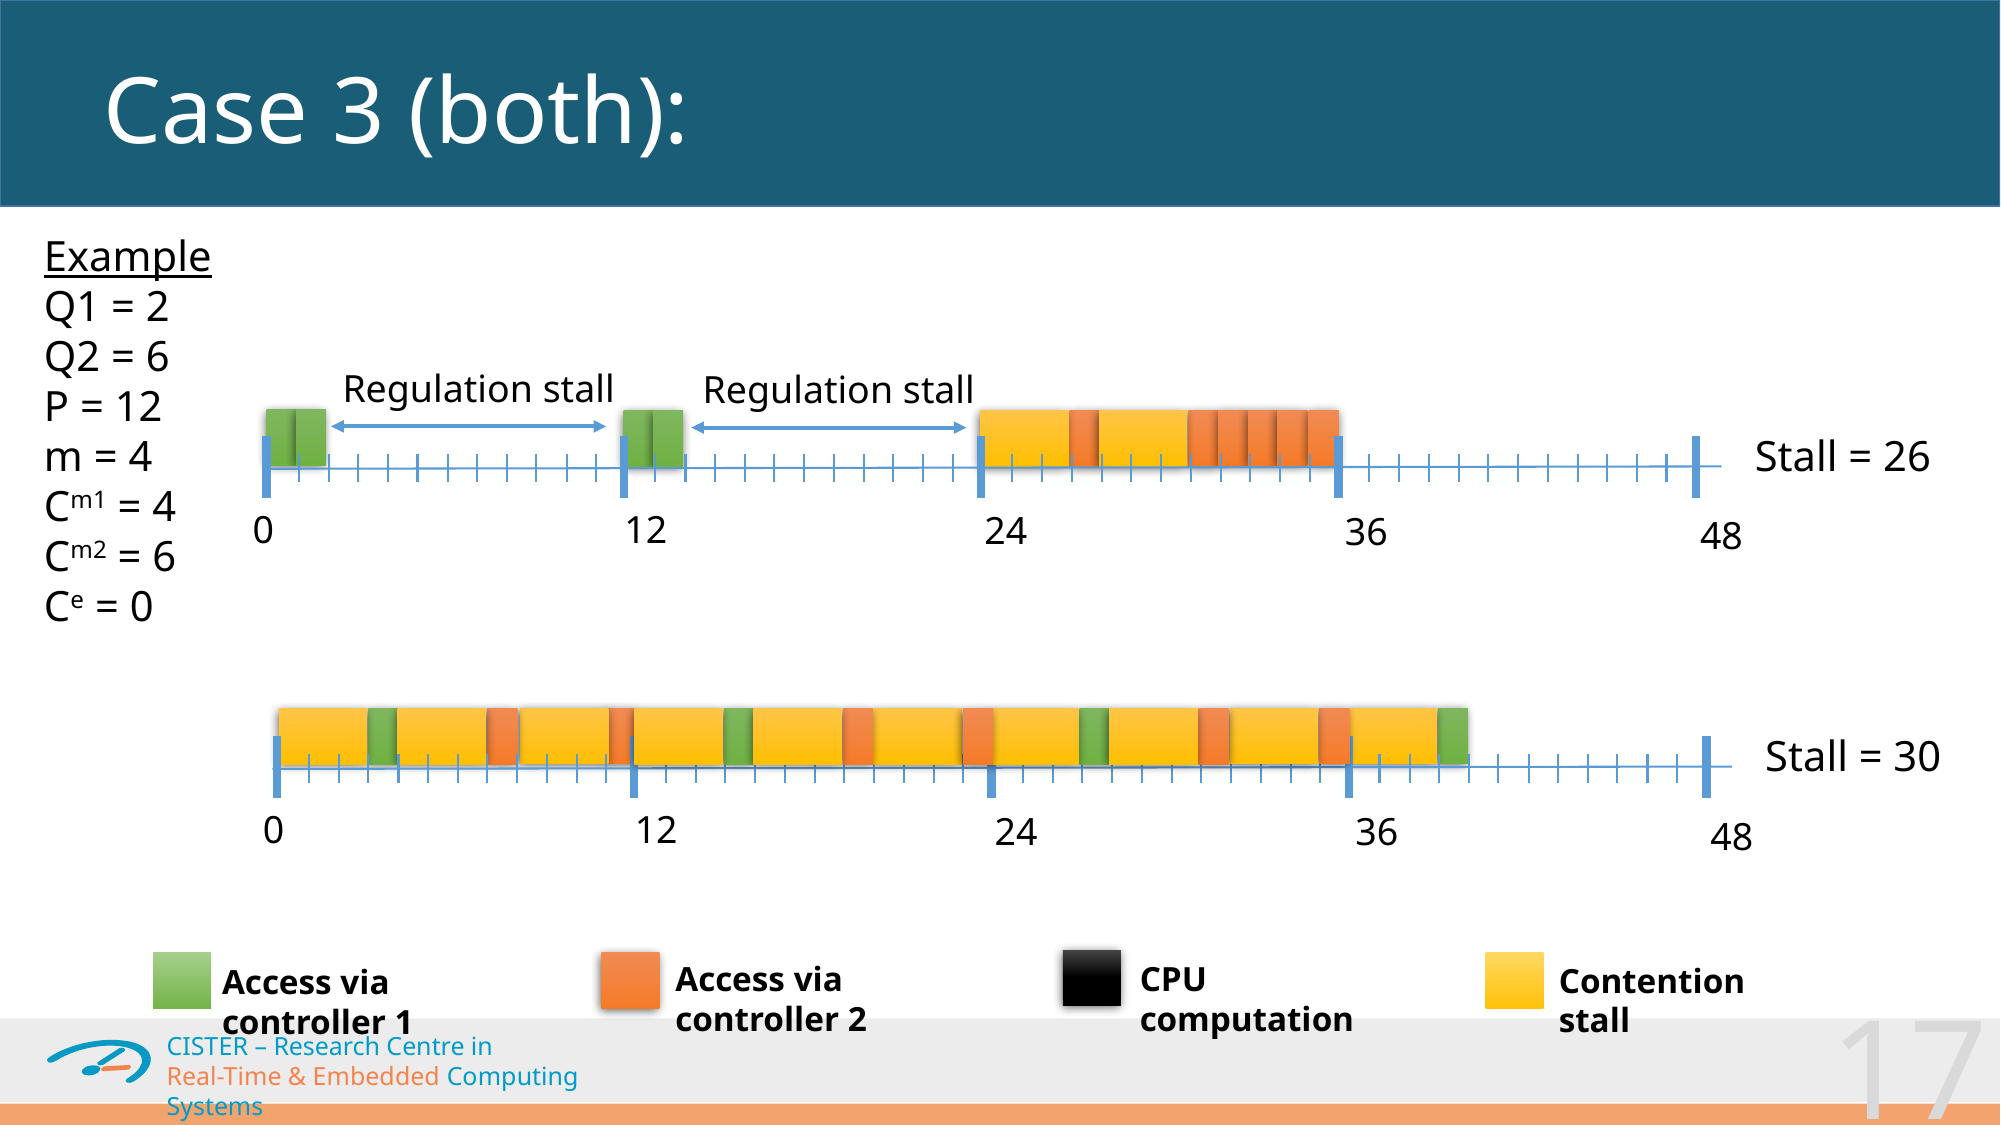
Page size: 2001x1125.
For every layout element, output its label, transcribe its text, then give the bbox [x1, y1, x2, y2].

text_box Stall = 26 [1779, 422, 1946, 488]
text_box Stall = 30 [1750, 722, 1957, 788]
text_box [152, 950, 1809, 1010]
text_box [233, 736, 1790, 866]
text_box Example Q1 = 2 Q2 = 6 P = 12 m = 4 Cm1 = 4 Cm2 = 6 Ce = 0 [29, 222, 228, 638]
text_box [223, 357, 1779, 566]
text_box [634, 707, 1350, 765]
slide_number 17 [1781, 975, 2000, 1125]
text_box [278, 708, 634, 736]
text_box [1350, 707, 1469, 736]
